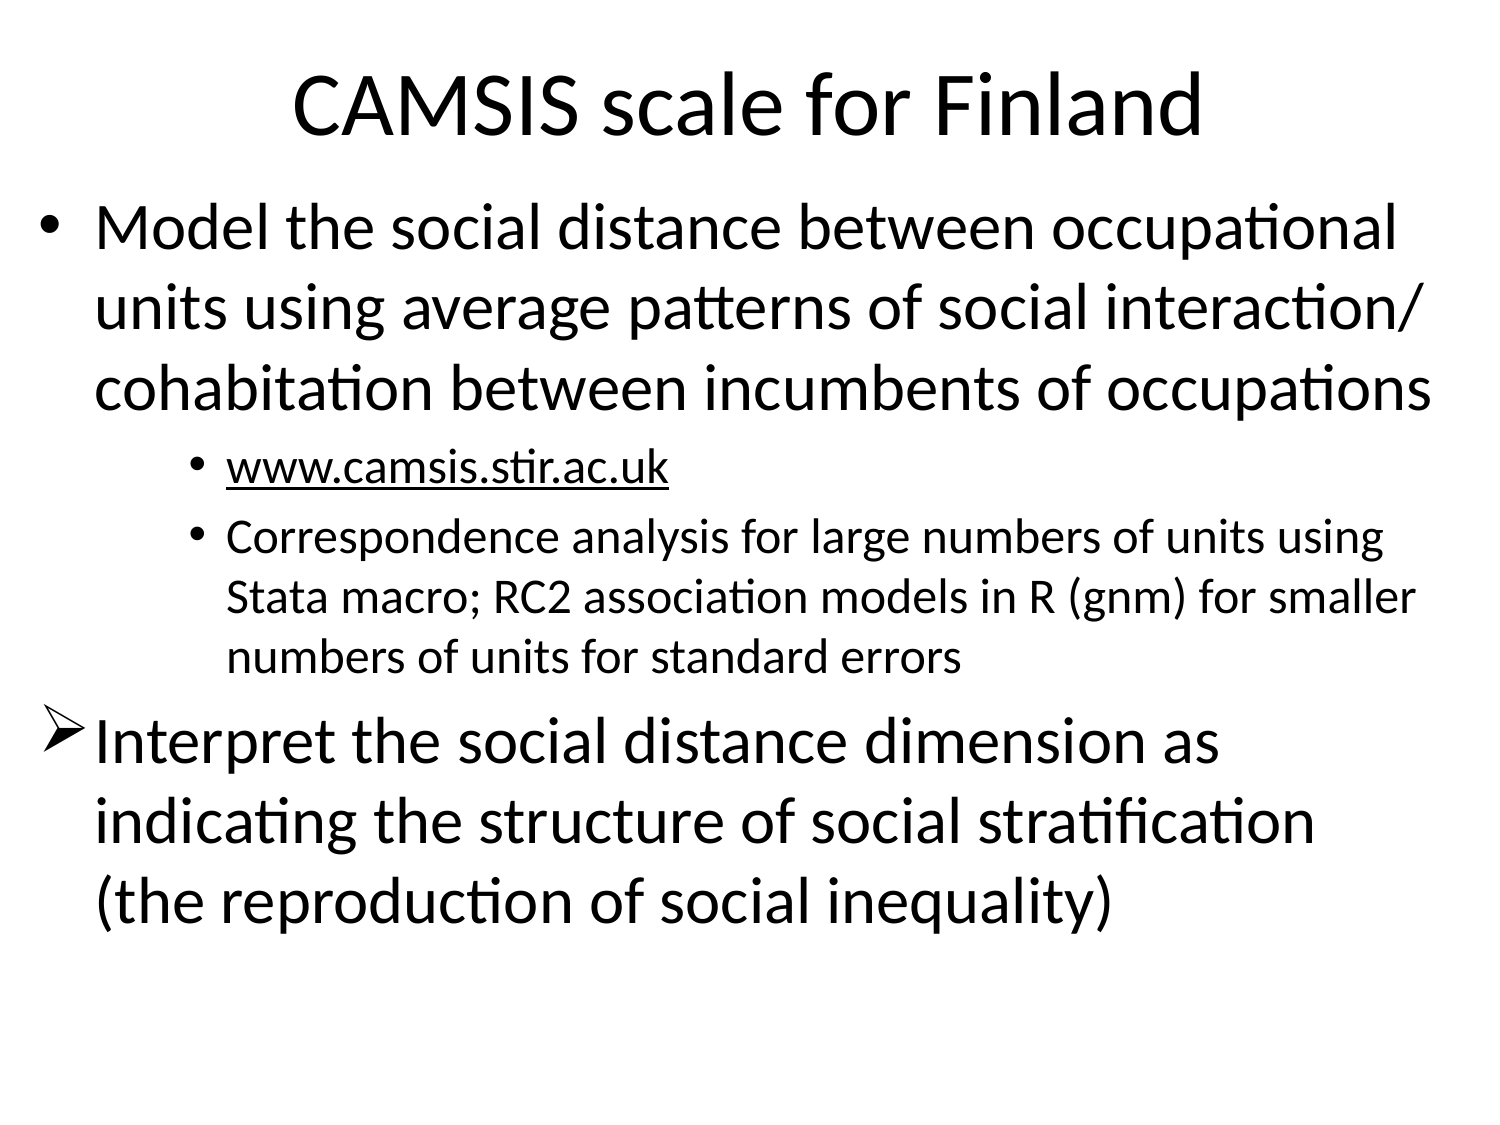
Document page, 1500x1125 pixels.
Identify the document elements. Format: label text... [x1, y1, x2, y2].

list Model the social distance between occupational units using average patterns of social interaction/ cohabitation between incumbents of occupations www.camsis.stir.ac.uk Correspondence analysis for large numbers of units using Stata macro; RC2 association models in R (gnm) for smaller numbers of units for standard errors Interpret the social distance dimension as indicating the structure of social stratification (the reproduction of social inequality) [23, 175, 1454, 1006]
title CAMSIS scale for Finland [74, 44, 1426, 153]
